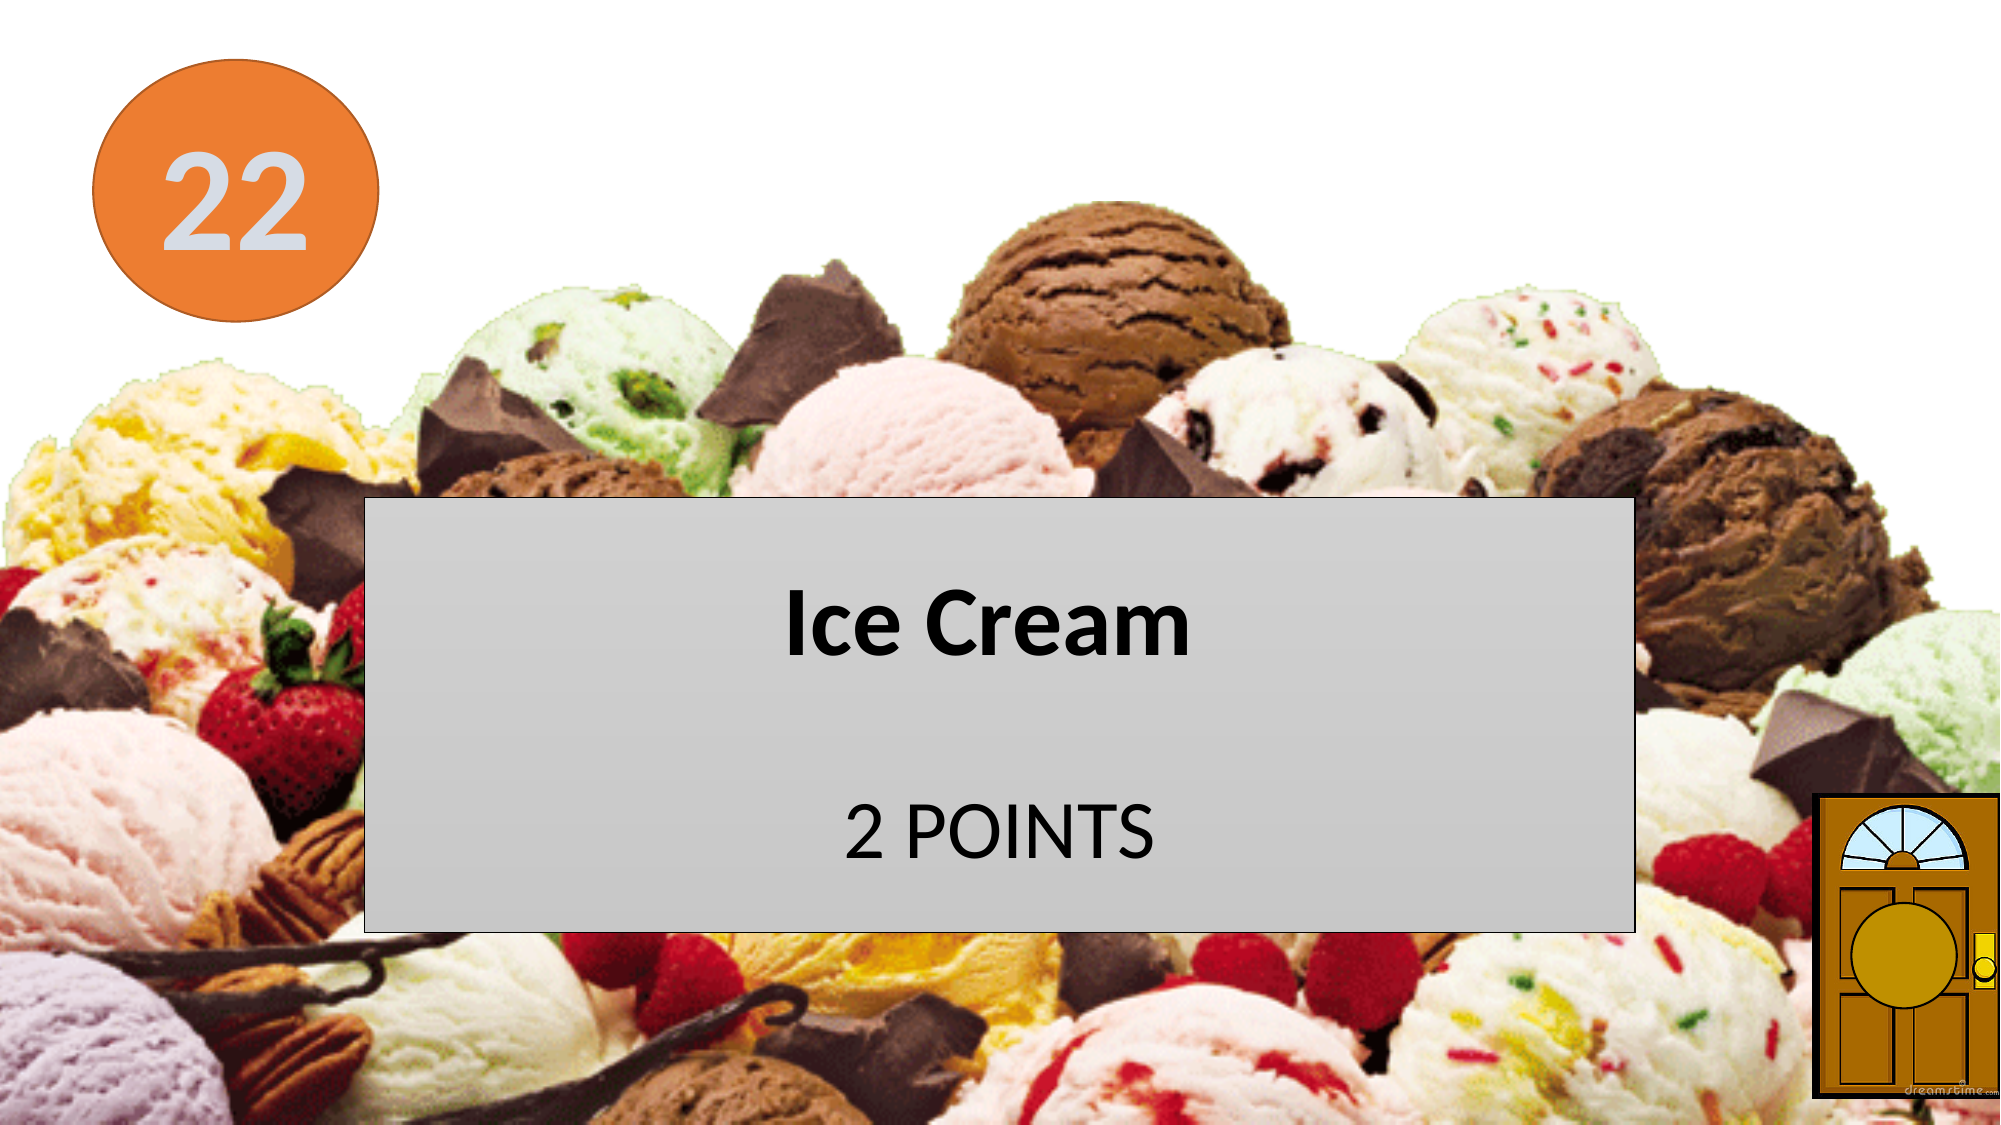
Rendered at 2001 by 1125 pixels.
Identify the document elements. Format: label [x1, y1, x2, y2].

text_box [1812, 793, 2000, 1099]
text_box [0, 0, 2000, 201]
picture [0, 201, 2000, 1125]
